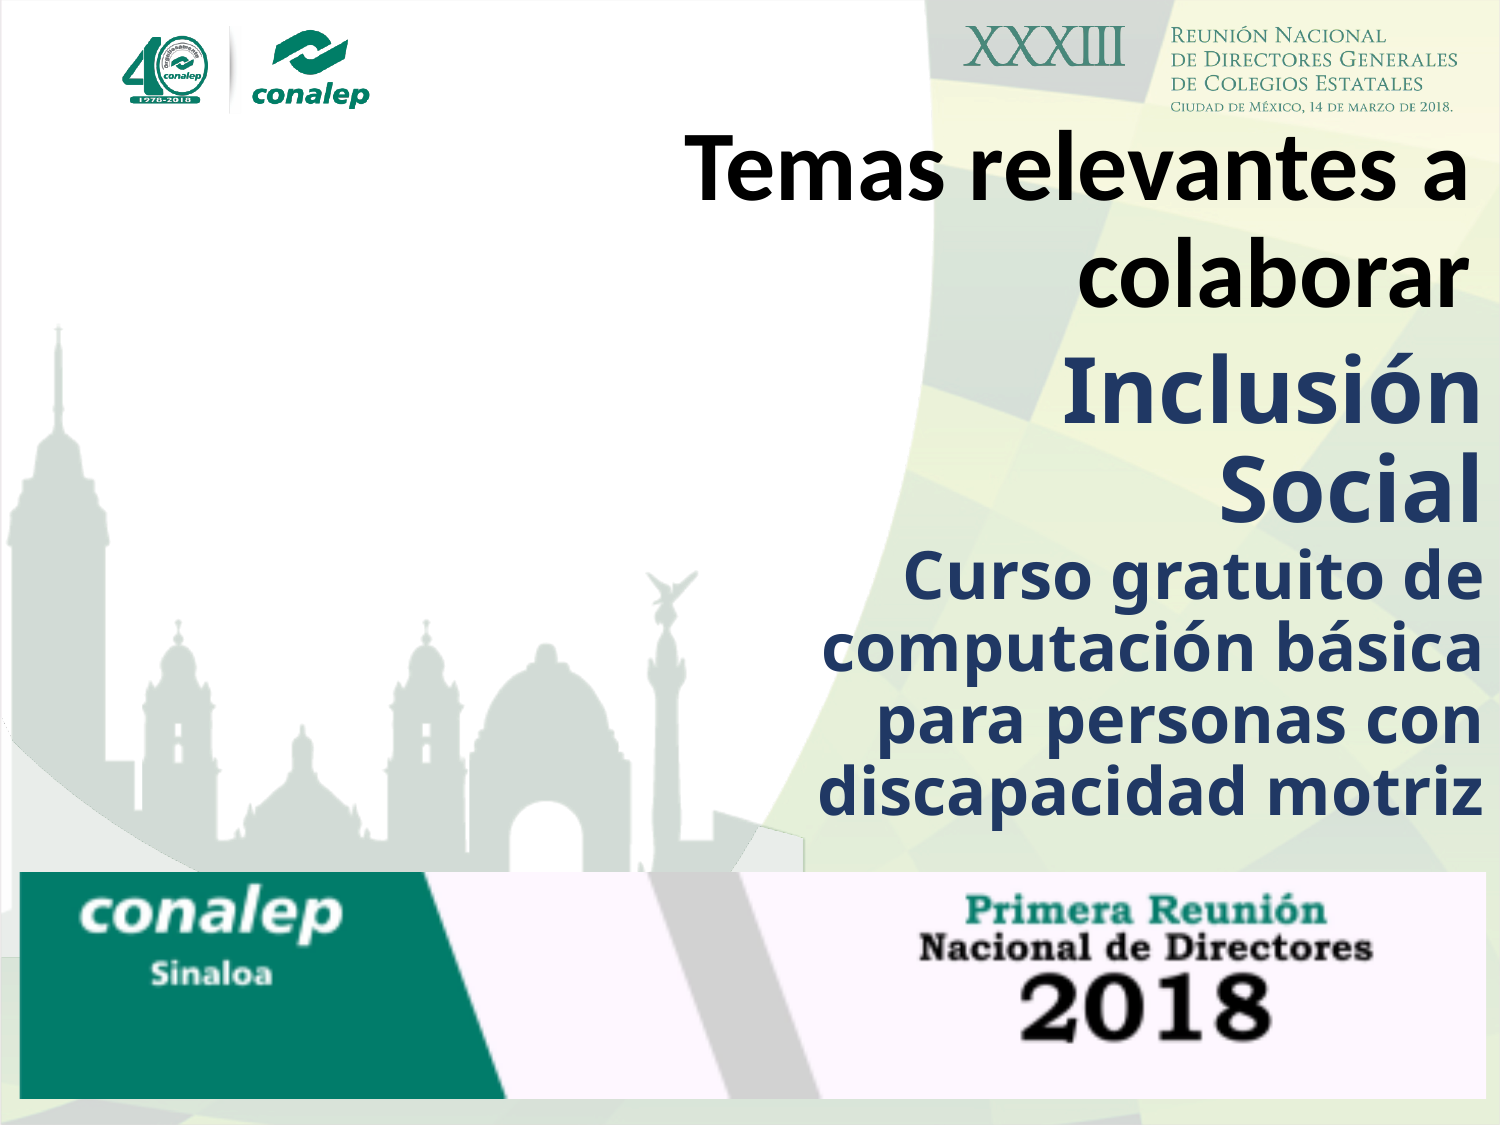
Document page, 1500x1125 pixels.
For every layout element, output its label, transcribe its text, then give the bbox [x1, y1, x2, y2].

list Temas relevantes a colaborar [536, 106, 1487, 284]
title Inclusión Social Curso gratuito de computación básica para personas con discapacidad motriz [793, 181, 1500, 838]
picture [0, 0, 1500, 1125]
